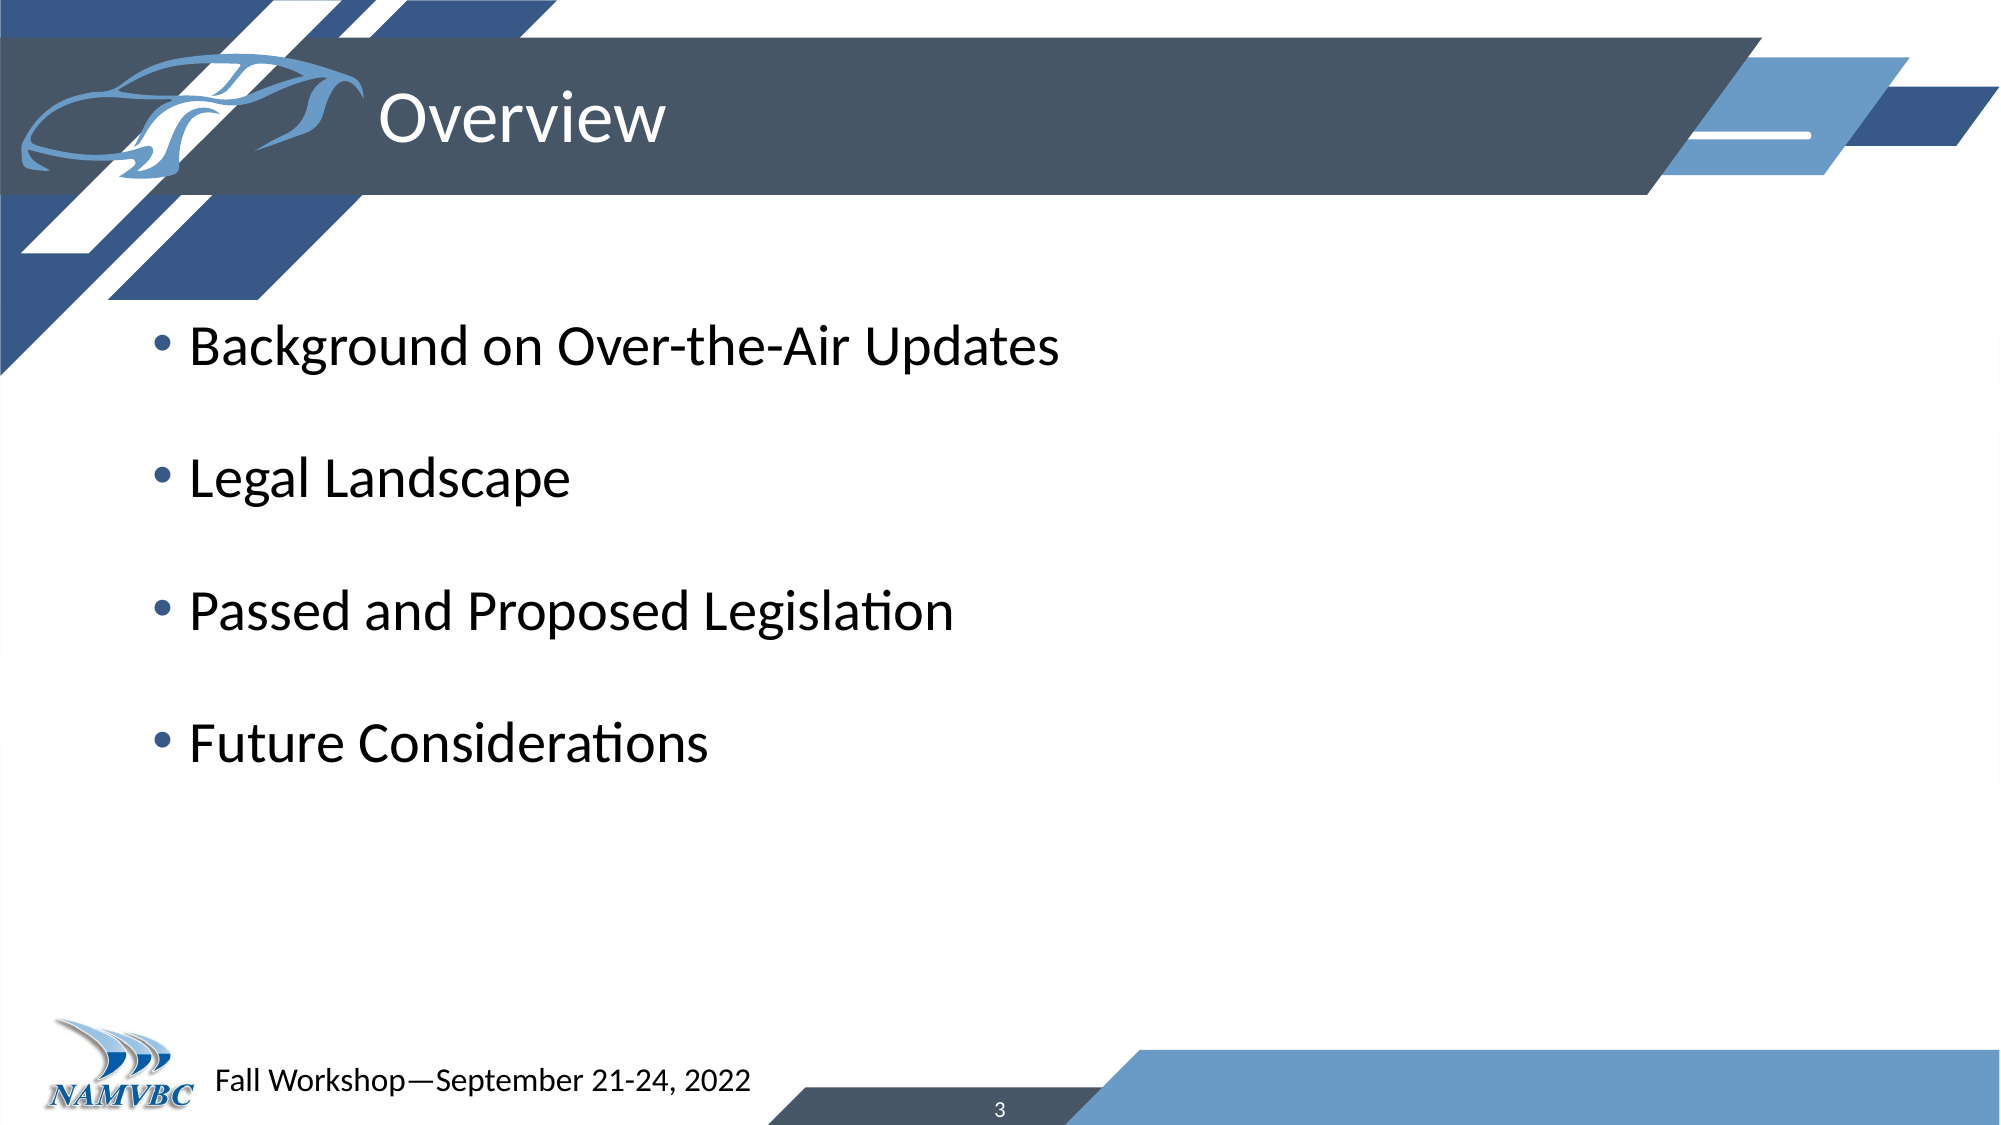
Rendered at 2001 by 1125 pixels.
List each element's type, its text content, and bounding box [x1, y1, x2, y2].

list Background on Over-the-Air Updates Legal Landscape Passed and Proposed Legislation Future Considerations [137, 299, 1863, 1014]
slide_number 3 [907, 1087, 1093, 1125]
title Overview [363, 37, 1759, 199]
picture [40, 1013, 201, 1116]
